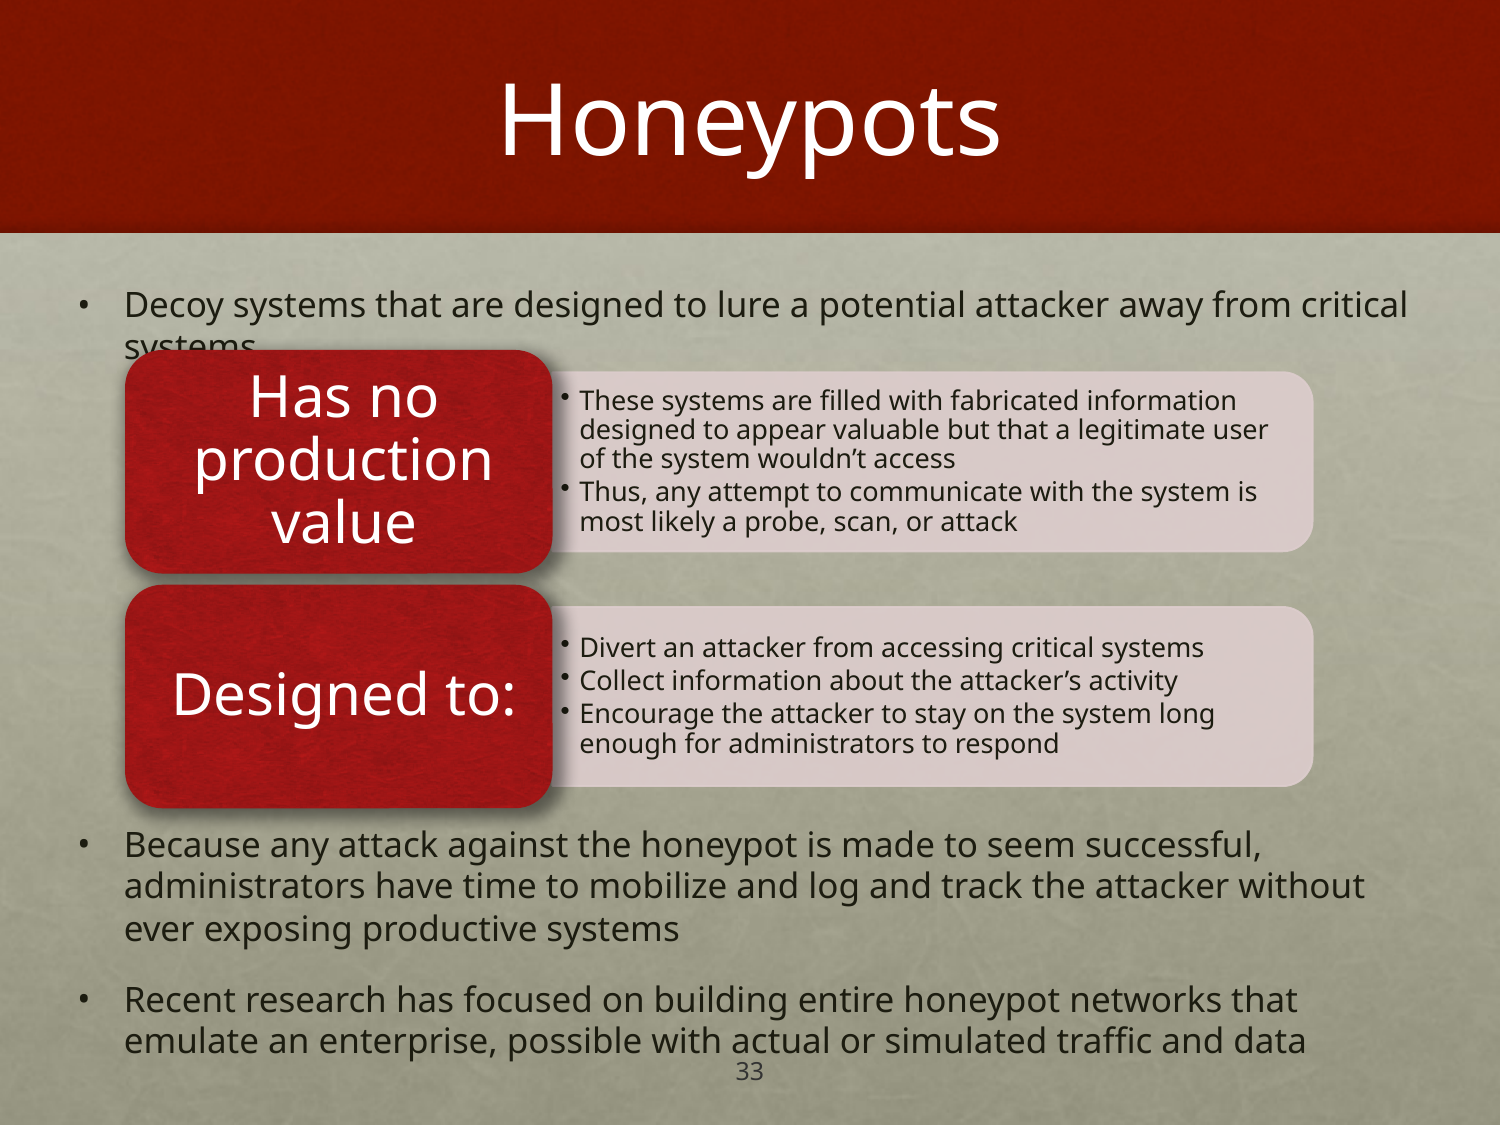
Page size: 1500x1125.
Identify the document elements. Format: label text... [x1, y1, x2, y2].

picture [0, 214, 1500, 1125]
title Honeypots [127, 10, 1372, 221]
slide_number 33 [699, 1042, 800, 1103]
list Decoy systems that are designed to lure a potential attacker away from critical systems Because any attack against the honeypot is made to seem successful, administrators have time to mobilize and log and track the attacker without ever exposing productive systems Recent research has focused on building entire honeypot networks that emulate an enterprise, possible with actual or simulated traffic and data [62, 275, 1450, 1075]
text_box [124, 349, 1313, 809]
